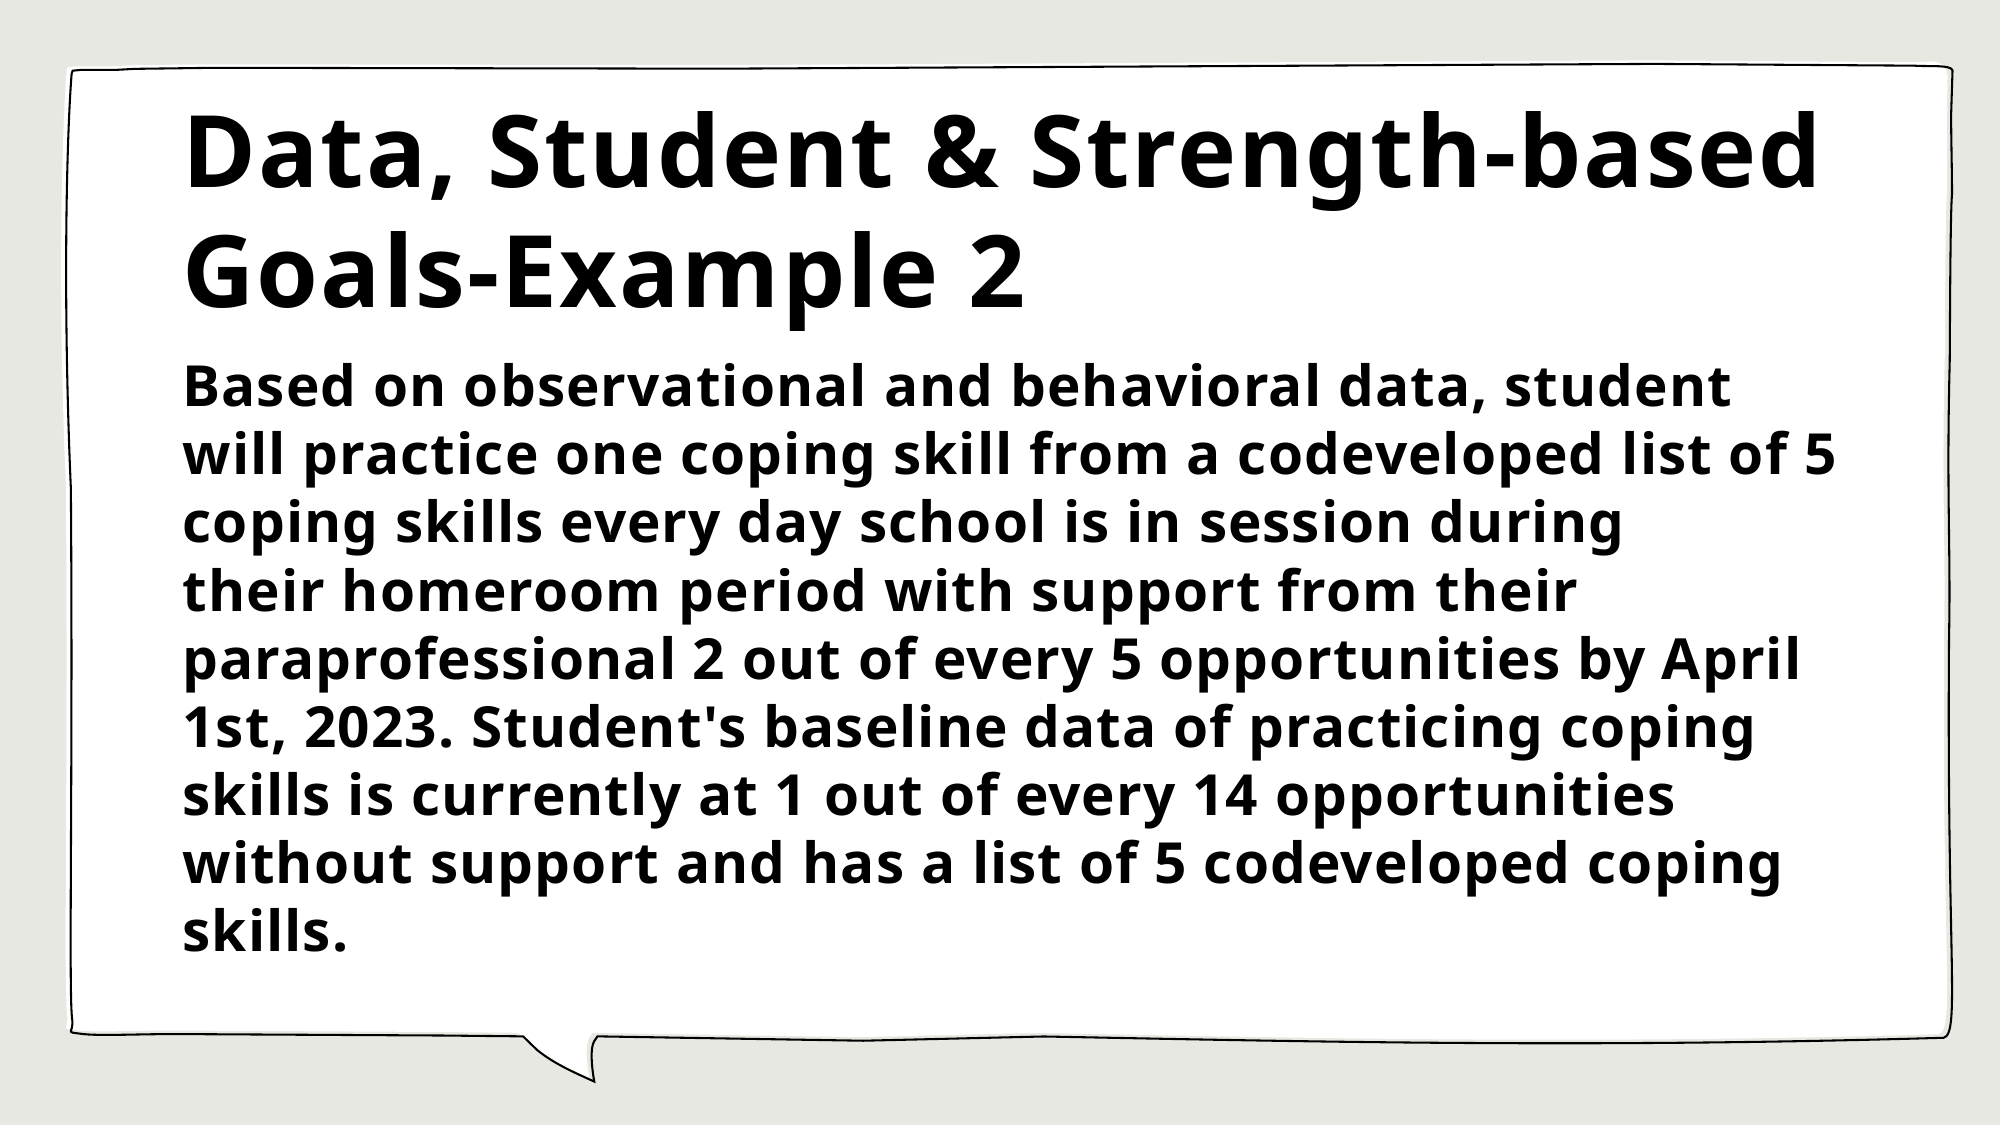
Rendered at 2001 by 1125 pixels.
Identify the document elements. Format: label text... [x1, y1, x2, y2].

list Based on observational and behavioral data, student will practice one coping skill from a codeveloped list of 5 coping skills every day school is in session during their homeroom period with support from their paraprofessional 2 out of every 5 opportunities by April 1st, 2023. Student's baseline data of practicing coping skills is currently at 1 out of every 14 opportunities without support and has a list of 5 codeveloped coping skills. [167, 342, 1863, 971]
title Data, Student & Strength-based Goals-Example 2 [167, 91, 1863, 324]
